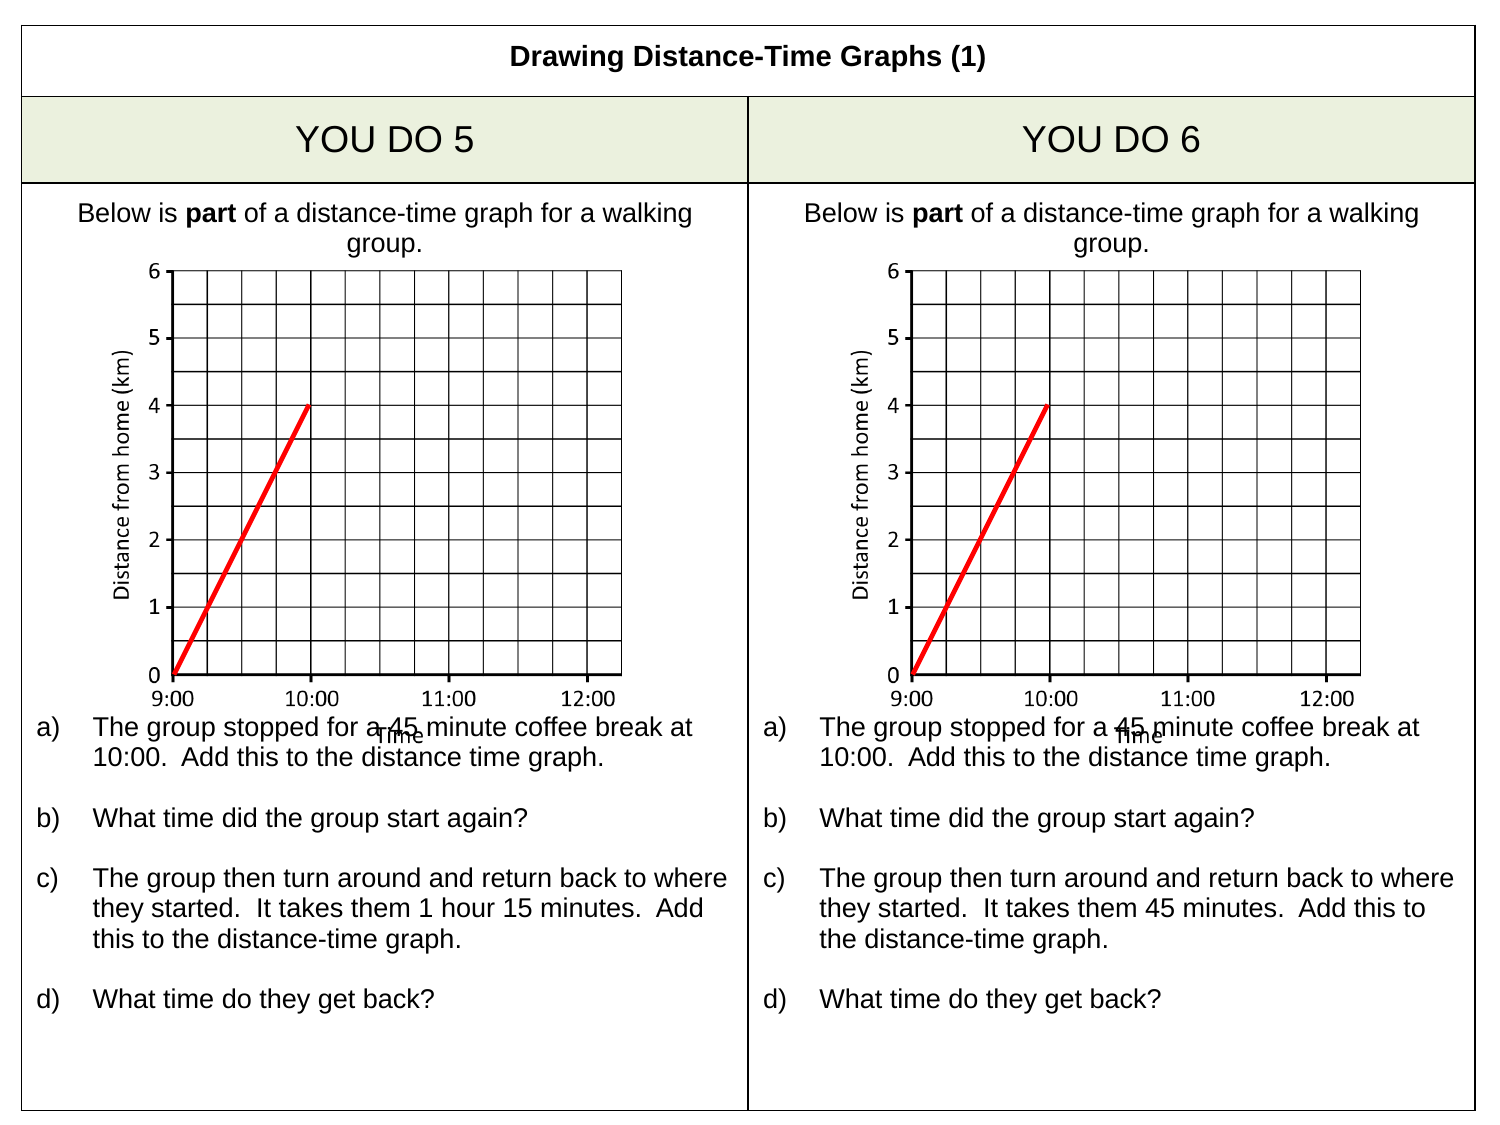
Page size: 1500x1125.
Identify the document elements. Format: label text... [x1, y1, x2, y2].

picture [837, 248, 1369, 748]
picture [98, 248, 630, 748]
table_cell Below is part of a distance-time graph for a walking group. The group stopped for a 45 minute coffee break at 10:00. Add this to the distance time graph. What time did the group start again? The group then turn around and return back to where they started. It takes them 1 hour 15 minutes. Add this to the distance-time graph. What time do they get back? [22, 184, 747, 1110]
table_cell Below is part of a distance-time graph for a walking group. The group stopped for a 45 minute coffee break at 10:00. Add this to the distance time graph. What time did the group start again? The group then turn around and return back to where they started. It takes them 45 minutes. Add this to the distance-time graph. What time do they get back? [749, 184, 1474, 1110]
table_cell YOU DO 5 [22, 97, 747, 182]
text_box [912, 404, 1048, 675]
table_cell YOU DO 6 [749, 97, 1474, 182]
table_header Drawing Distance-Time Graphs (1) [22, 26, 1474, 96]
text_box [173, 404, 310, 675]
